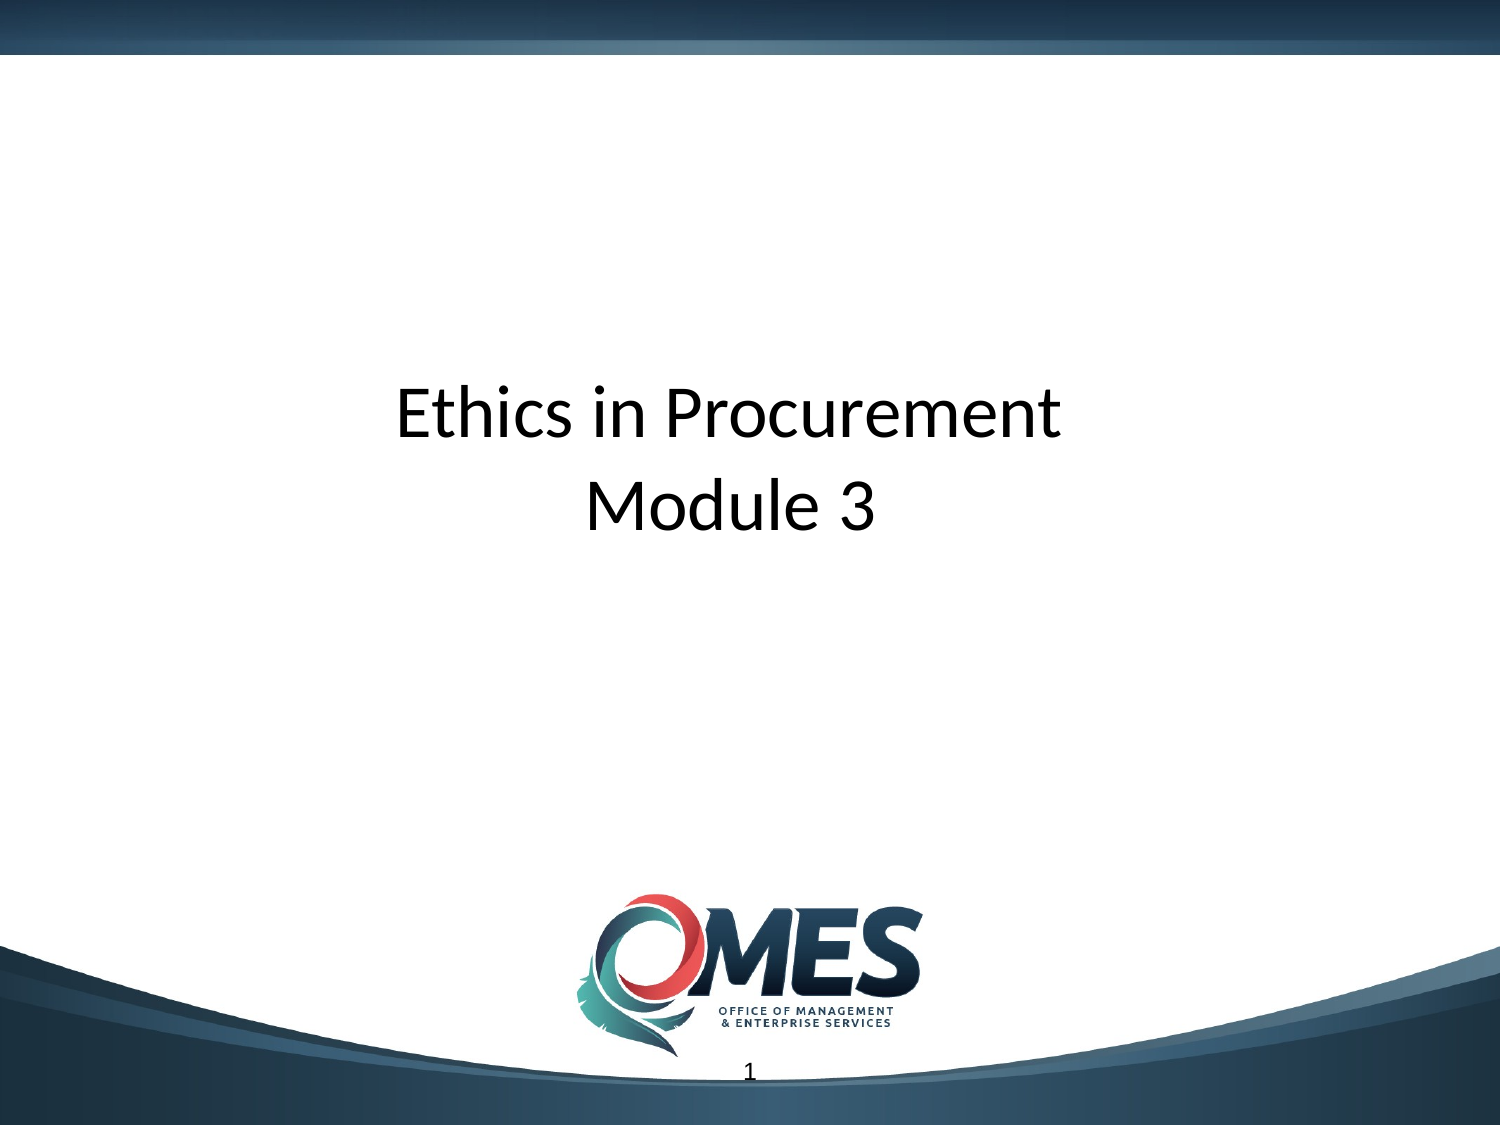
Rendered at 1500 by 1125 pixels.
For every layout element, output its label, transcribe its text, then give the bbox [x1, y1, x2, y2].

text_box Ethics in Procurement Module 3 [99, 360, 1359, 545]
slide_number 1 [725, 1056, 775, 1096]
text_box [0, 0, 1500, 1125]
